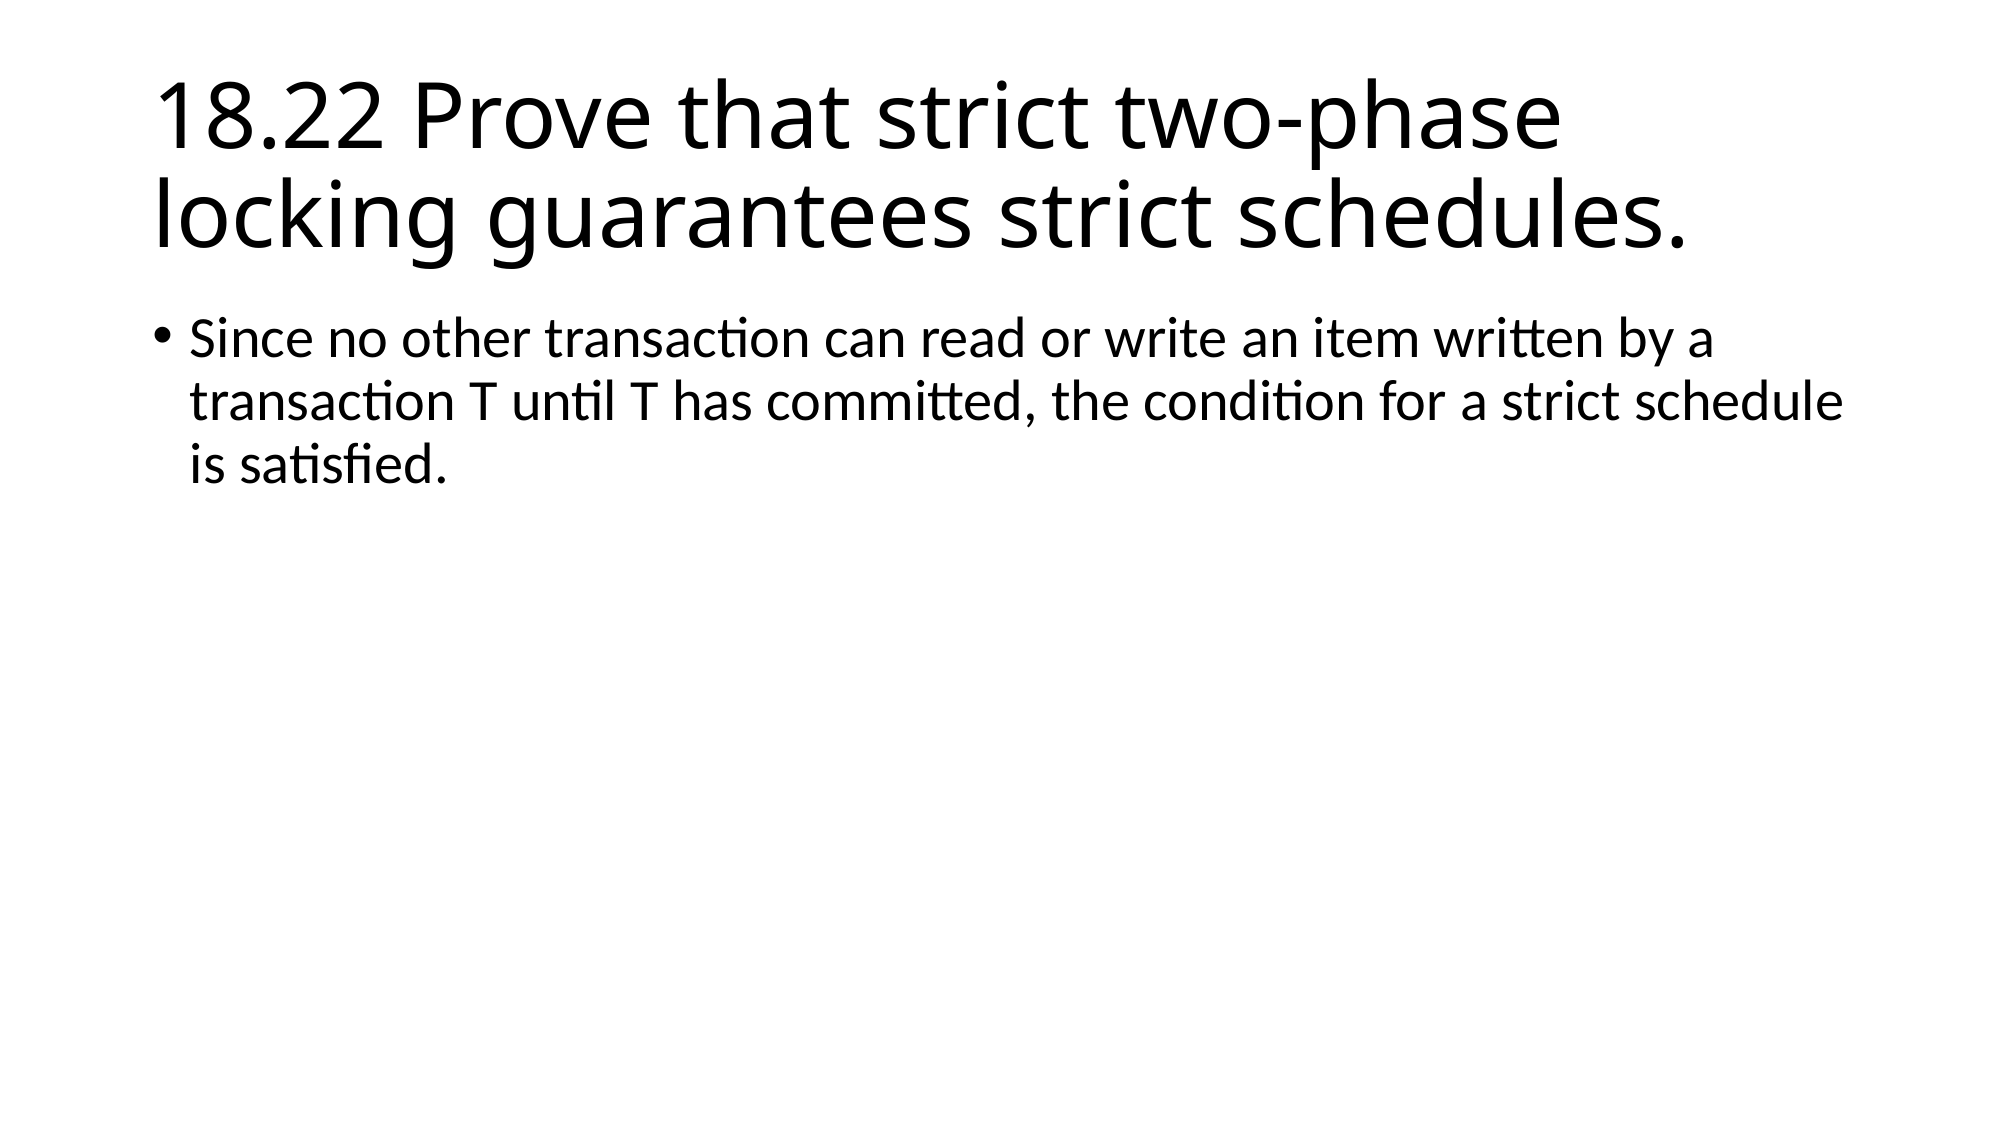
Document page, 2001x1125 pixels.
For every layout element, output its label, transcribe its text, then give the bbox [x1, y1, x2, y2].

list Since no other transaction can read or write an item written by a transaction T until T has committed, the condition for a strict schedule is satisfied. [137, 299, 1863, 1014]
title 18.22 Prove that strict two-phase locking guarantees strict schedules. [137, 59, 1863, 278]
